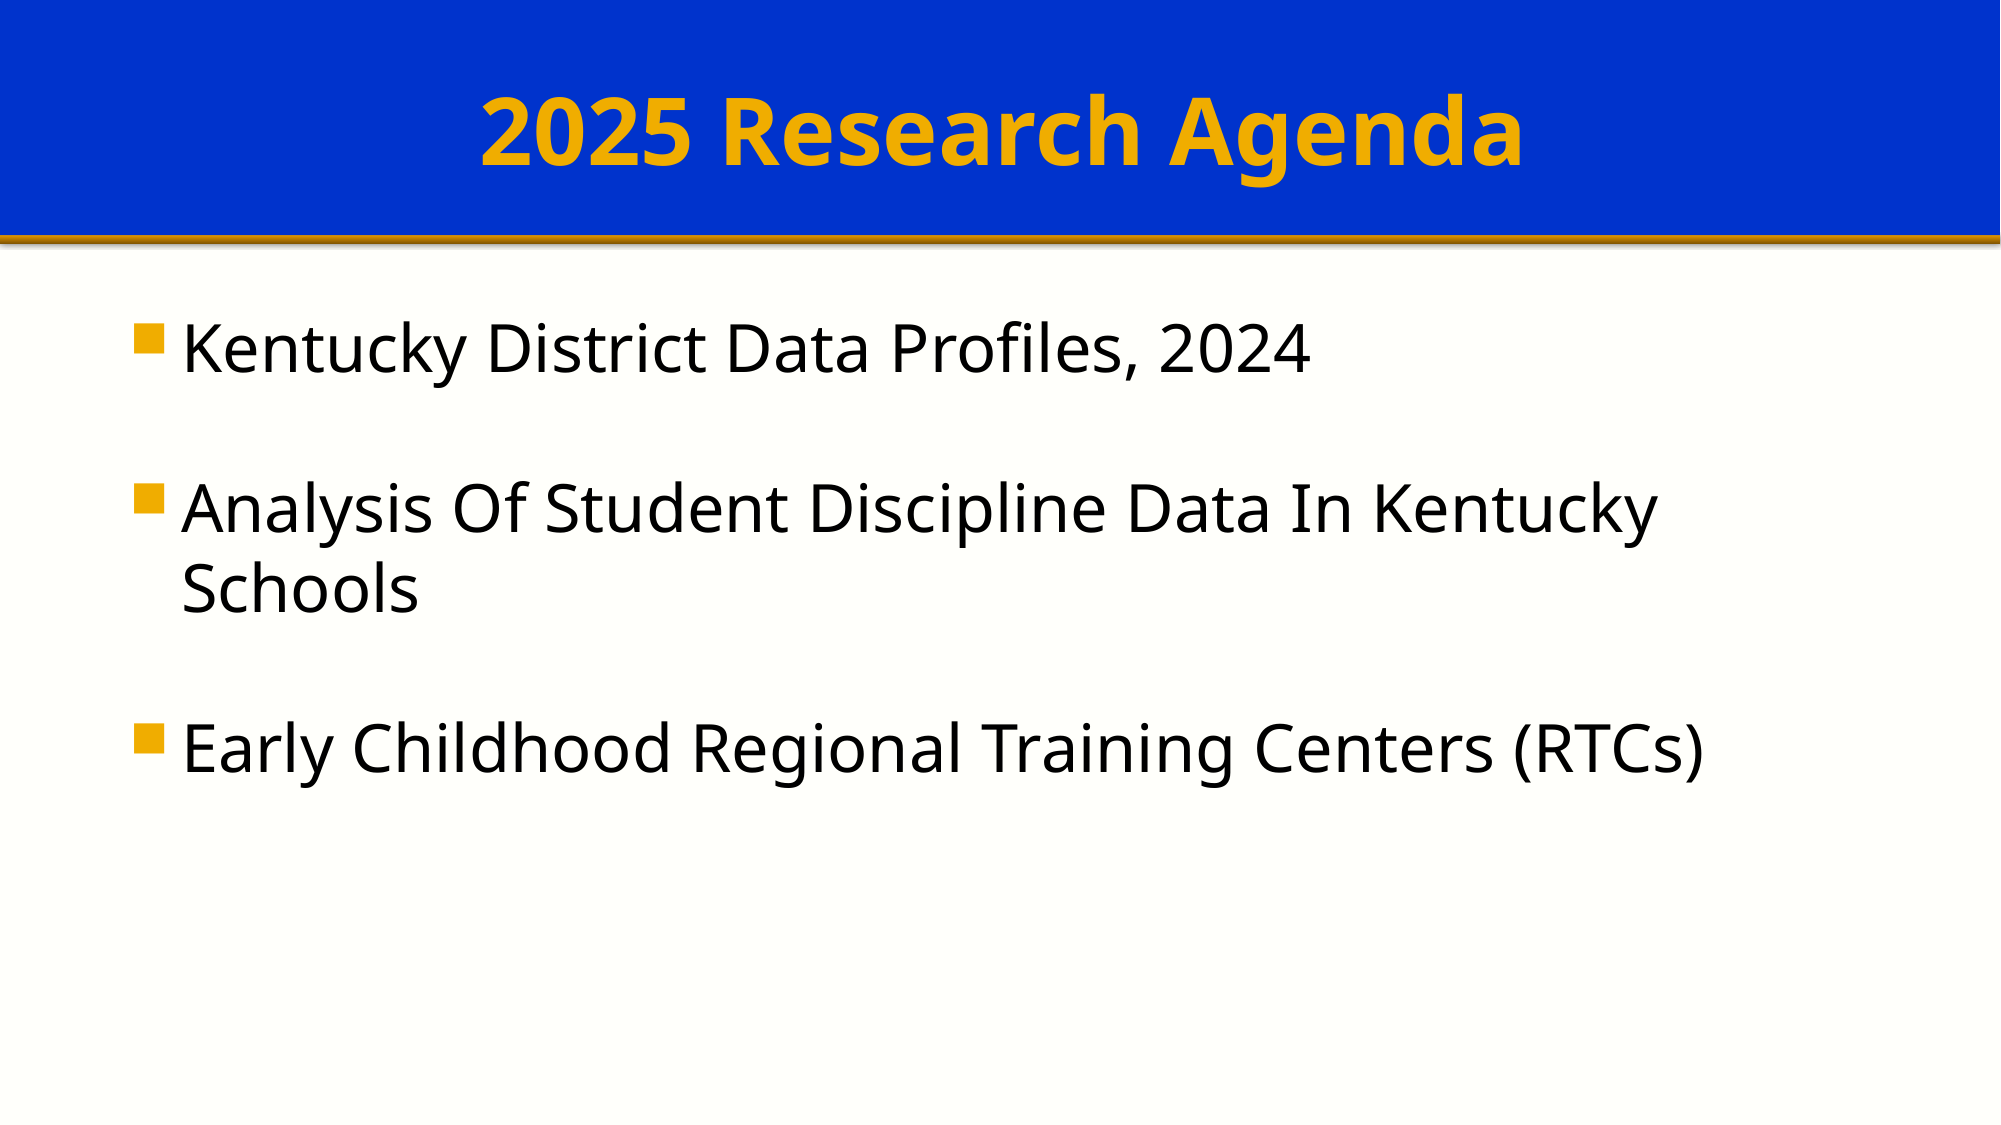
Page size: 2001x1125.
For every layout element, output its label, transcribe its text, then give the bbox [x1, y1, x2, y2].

list Kentucky District Data Profiles, 2024 Analysis Of Student Discipline Data In Kentucky Schools Early Childhood Regional Training Centers (RTCs) [99, 291, 1900, 1050]
title 2025 Research Agenda [99, 25, 1900, 231]
